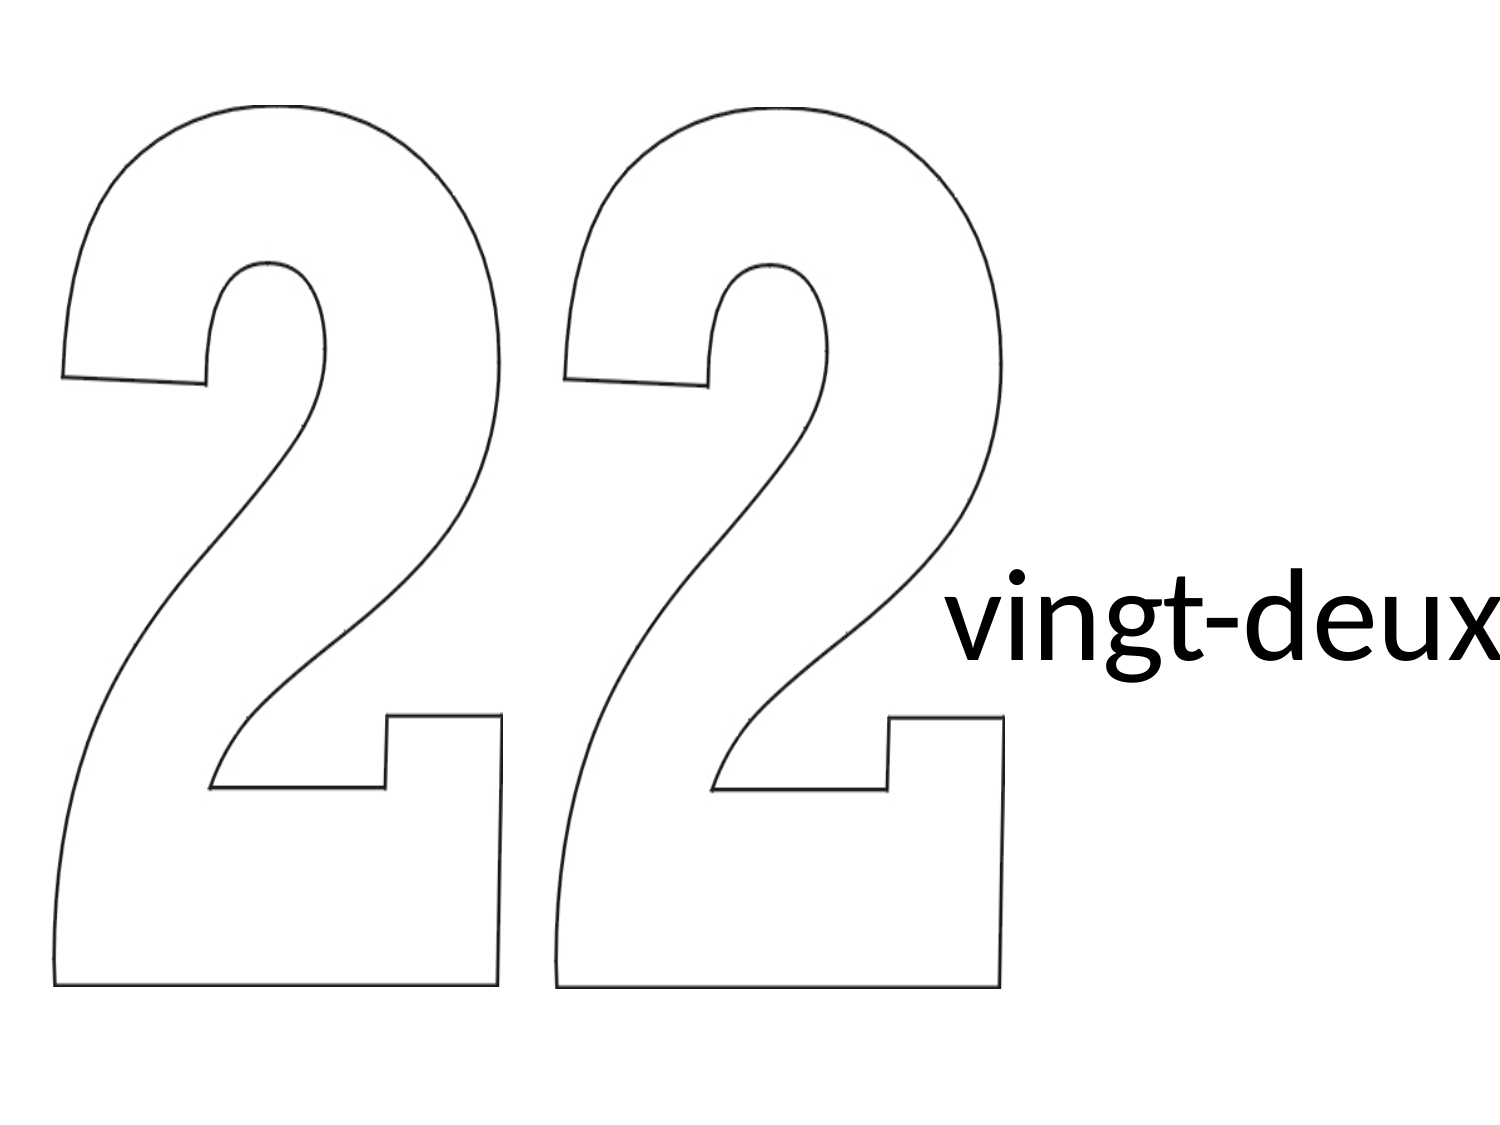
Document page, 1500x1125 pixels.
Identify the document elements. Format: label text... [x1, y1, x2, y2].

picture [1, 105, 1005, 989]
list vingt-deux [1010, 520, 1500, 704]
